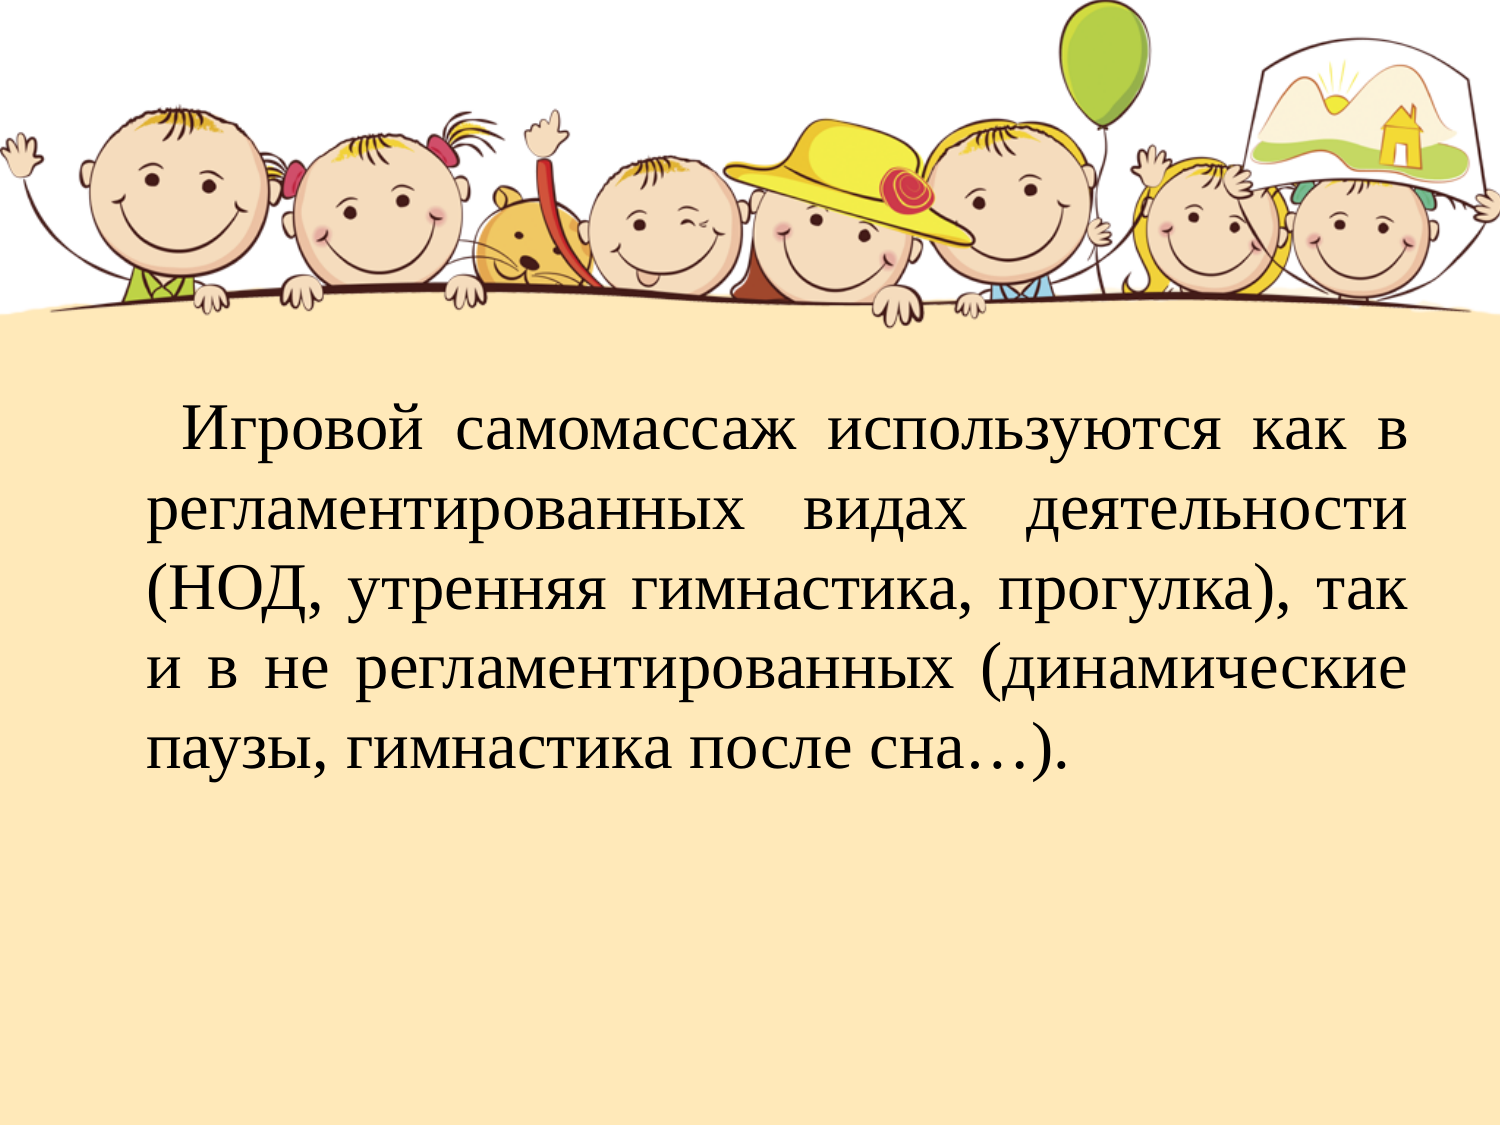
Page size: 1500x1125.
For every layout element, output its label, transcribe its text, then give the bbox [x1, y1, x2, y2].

picture [0, 0, 1500, 1125]
list Игровой самомассаж используются как в регламентированных видах деятельности (НОД, утренняя гимнастика, прогулка), так и в не регламентированных (динамические паузы, гимнастика после сна…). [74, 374, 1426, 1006]
